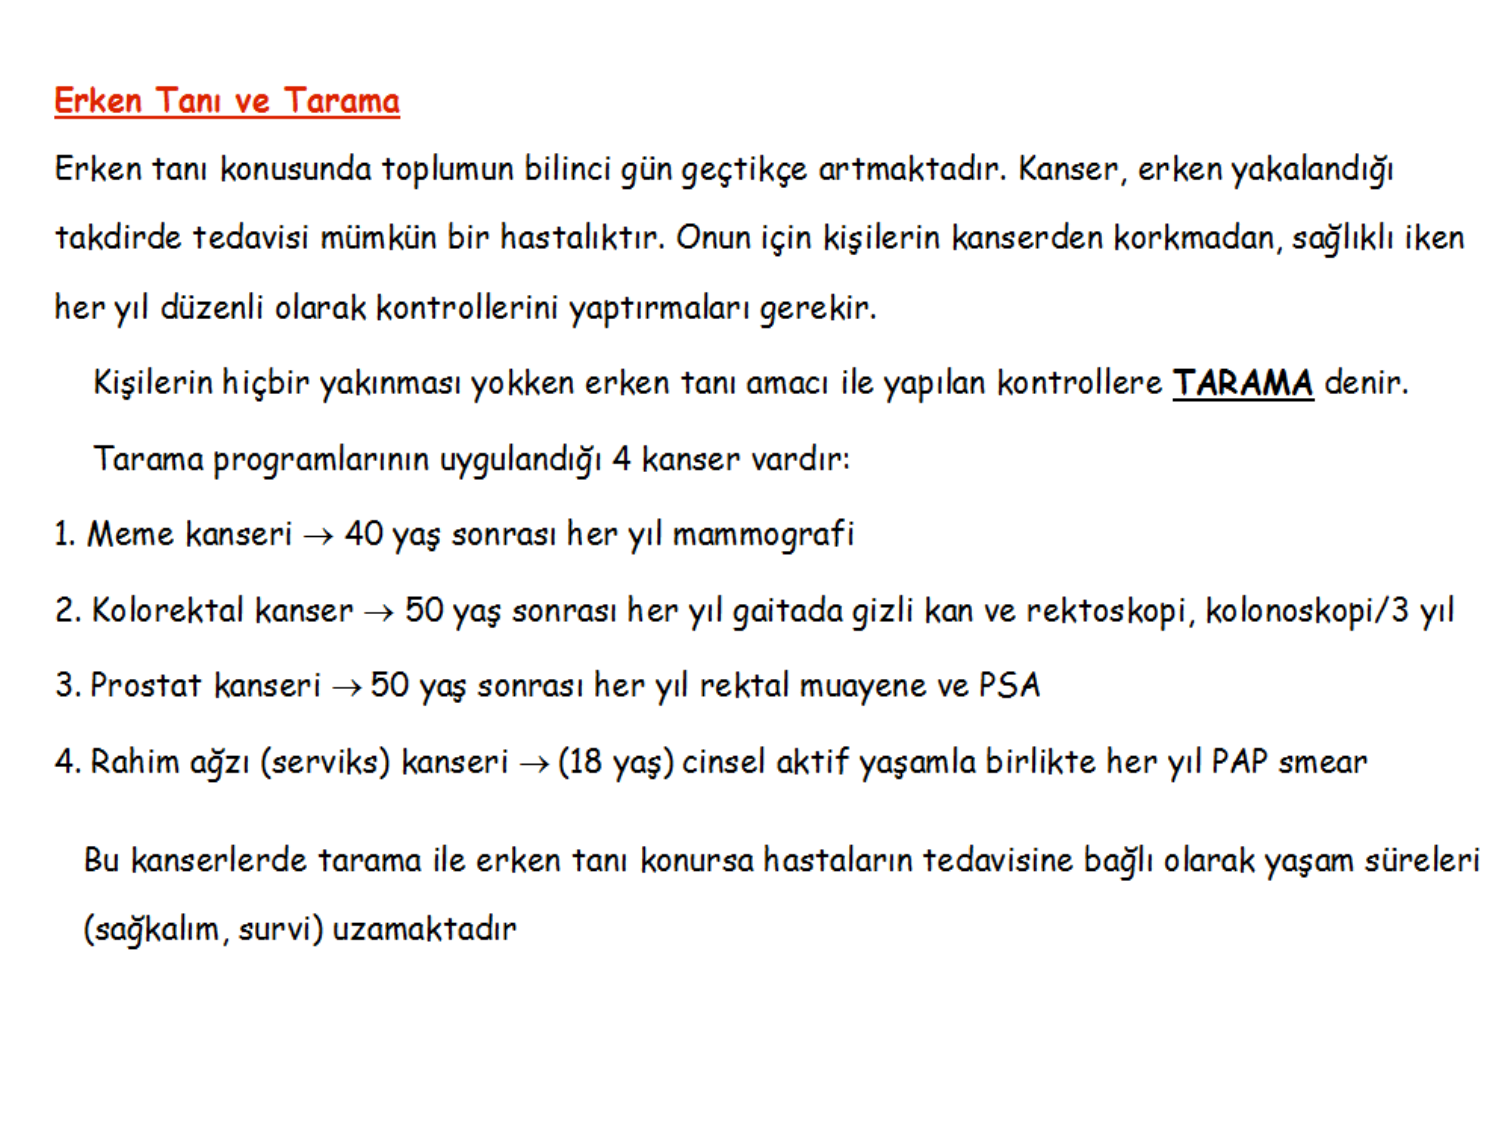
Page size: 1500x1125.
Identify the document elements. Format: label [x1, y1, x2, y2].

picture [52, 73, 1495, 1051]
